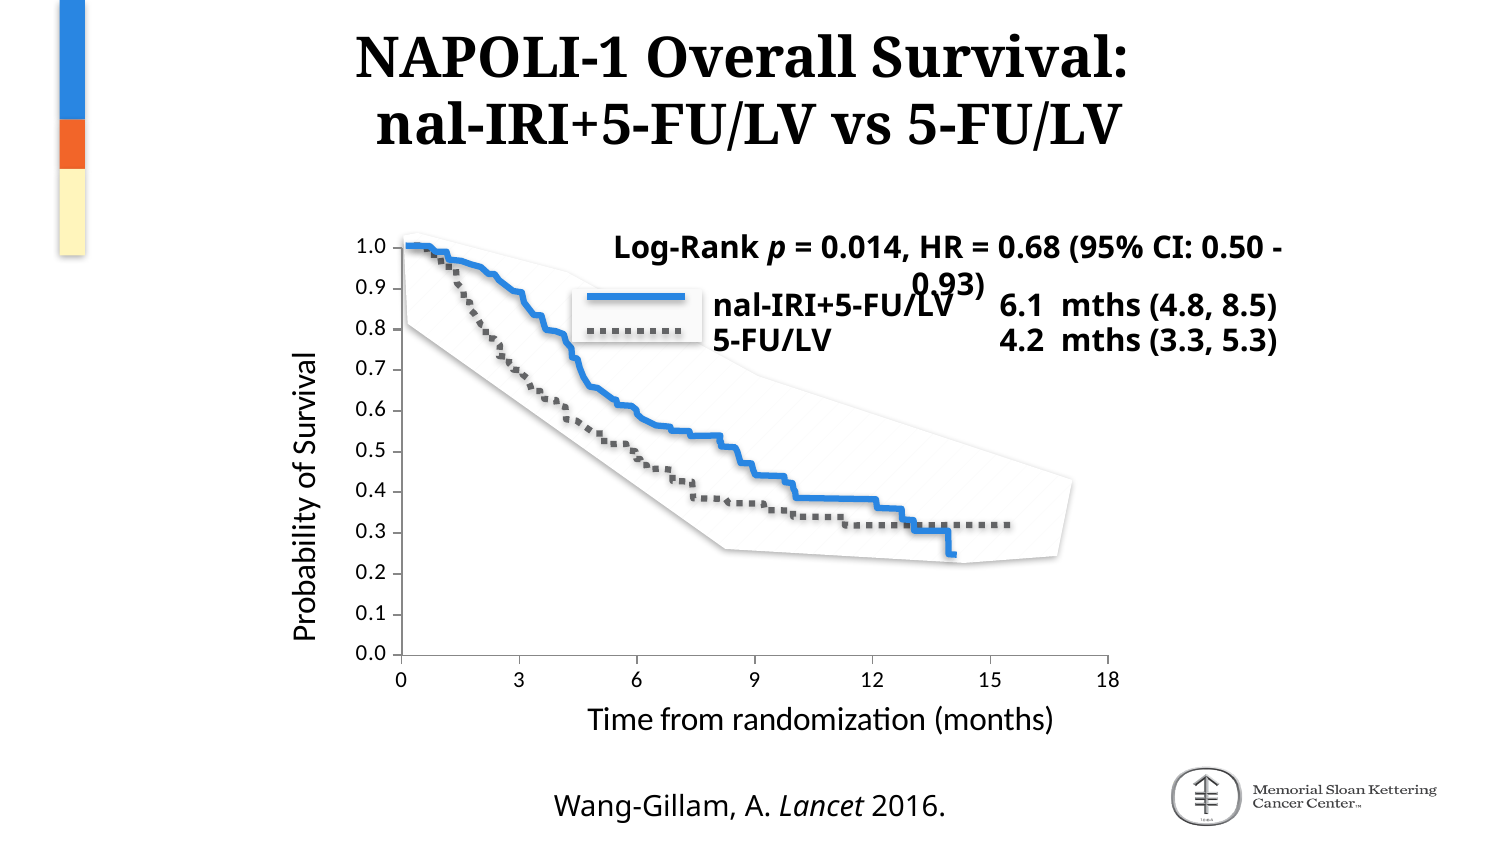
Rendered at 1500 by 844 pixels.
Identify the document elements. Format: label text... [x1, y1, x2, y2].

title NAPOLI-1 Overall Survival: nal-IRI+5-FU/LV vs 5-FU/LV [137, 46, 1363, 164]
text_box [572, 219, 1313, 366]
footer Wang-Gillam, A. Lancet 2016. [512, 782, 988, 827]
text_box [243, 220, 1145, 766]
picture [1169, 765, 1438, 827]
